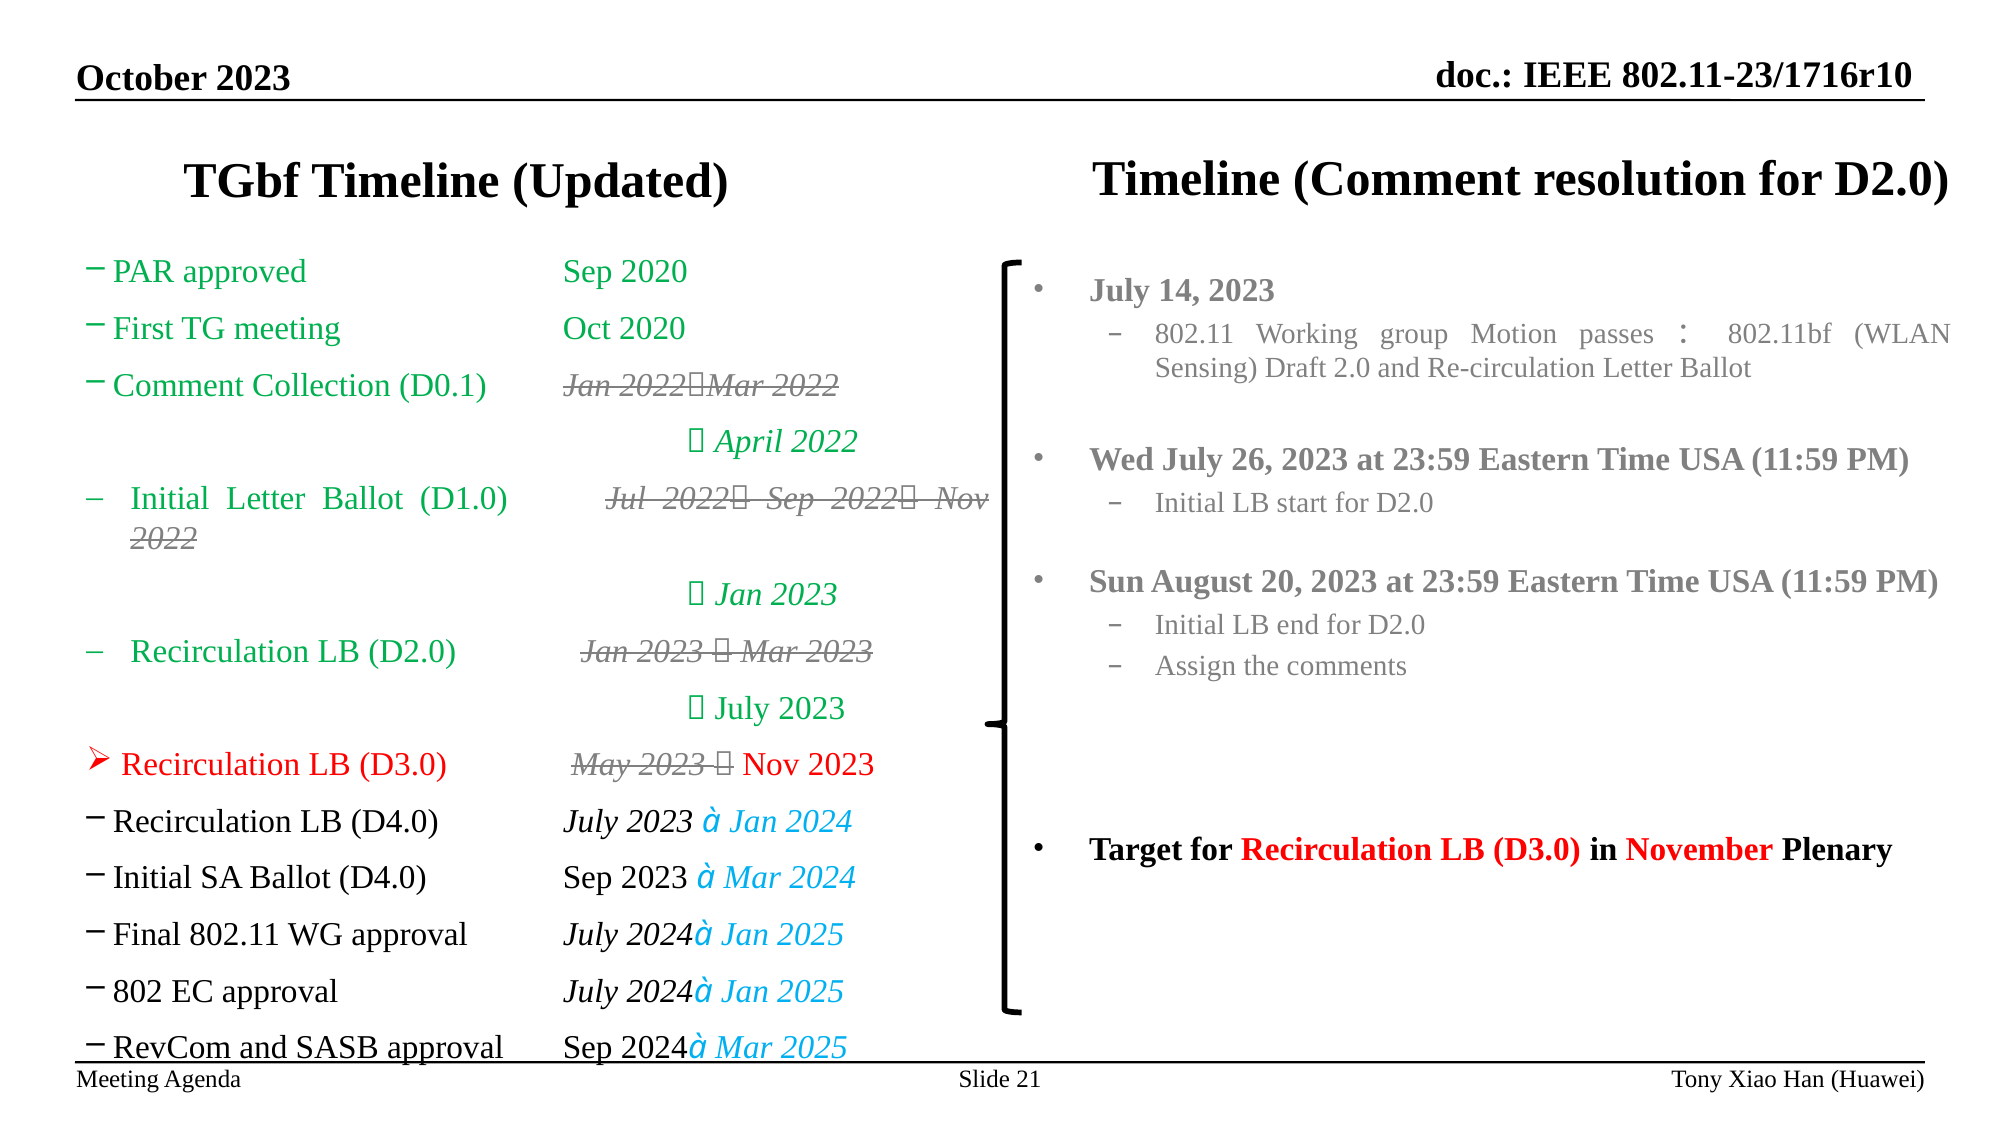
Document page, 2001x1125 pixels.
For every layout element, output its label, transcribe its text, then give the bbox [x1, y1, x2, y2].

text_box [987, 262, 1022, 1013]
text_box Timeline (Comment resolution for D2.0) [1067, 141, 1975, 209]
text_box PAR approved Sep 2020 First TG meeting Oct 2020 Comment Collection (D0.1) Jan 2022Mar 2022  April 2022 Initial Letter Ballot (D1.0) Jul 2022 Sep 2022 Nov 2022  Jan 2023 Recirculation LB (D2.0) Jan 2023  Mar 2023  July 2023 Recirculation LB (D3.0) May 2023  Nov 2023 Recirculation LB (D4.0) July 2023 à Jan 2024 Initial SA Ballot (D4.0) Sep 2023 à Mar 2024 Final 802.11 WG approval July 2024à Jan 2025 802 EC approval July 2024à Jan 2025 RevCom and SASB approval Sep 2024à Mar 2025 [75, 243, 1000, 950]
text_box July 14, 2023 802.11 Working group Motion passes：802.11bf (WLAN Sensing) Draft 2.0 and Re-circulation Letter Ballot Wed July 26, 2023 at 23:59 Eastern Time USA (11:59 PM) Initial LB start for D2.0 Sun August 20, 2023 at 23:59 Eastern Time USA (11:59 PM) Initial LB end for D2.0 Assign the comments Target for Recirculation LB (D3.0) in November Plenary [1022, 262, 1963, 950]
title TGbf Timeline (Updated) [75, 139, 838, 215]
